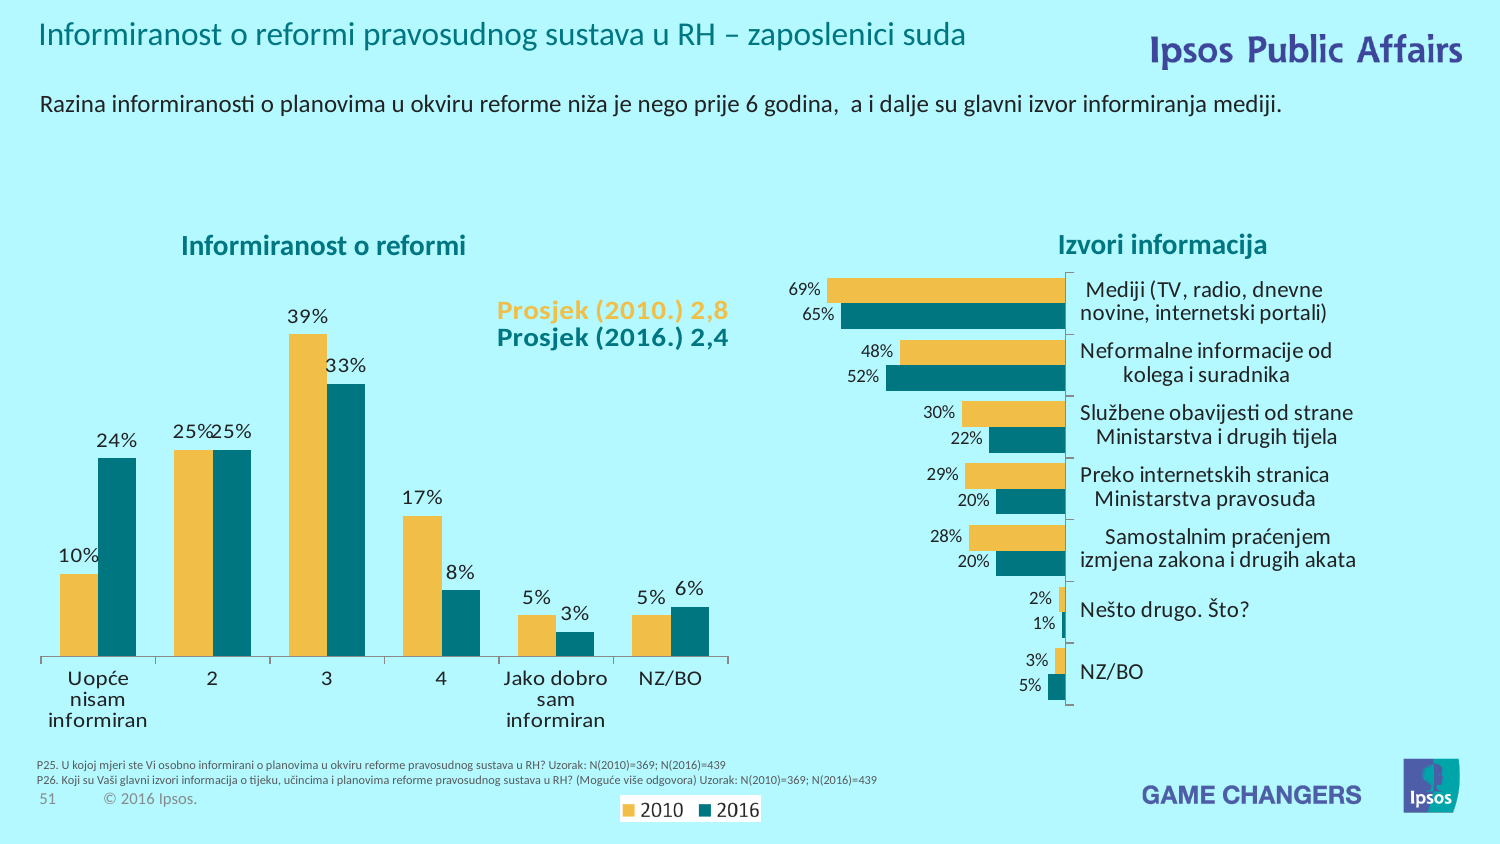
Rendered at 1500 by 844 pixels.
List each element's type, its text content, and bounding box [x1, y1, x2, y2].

text_box Informiranost o reformi pravosudnog sustava u RH – zaposlenici suda [38, 17, 1202, 54]
text_box Izvori informacija [940, 229, 1386, 268]
picture [619, 795, 761, 822]
list P25. U kojoj mjeri ste Vi osobno informirani o planovima u okviru reforme pravosudnog sustava u RH? Uzorak: N(2010)=369; N(2016)=439 P26. Koji su Vaši glavni izvori informacija o tijeku, učincima i planovima reforme pravosudnog sustava u RH? (Moguće više odgovora) Uzorak: N(2010)=369; N(2016)=439 [36, 756, 1226, 787]
picture [1142, 767, 1370, 813]
picture [1151, 34, 1462, 70]
picture [1397, 767, 1460, 813]
text_box Razina informiranosti o planovima u okviru reforme niža je nego prije 6 godina, a i dalje su glavni izvor informiranja mediji. [24, 83, 1458, 126]
chart [38, 284, 753, 734]
chart [774, 270, 1479, 767]
text_box Informiranost o reformi [64, 229, 584, 271]
